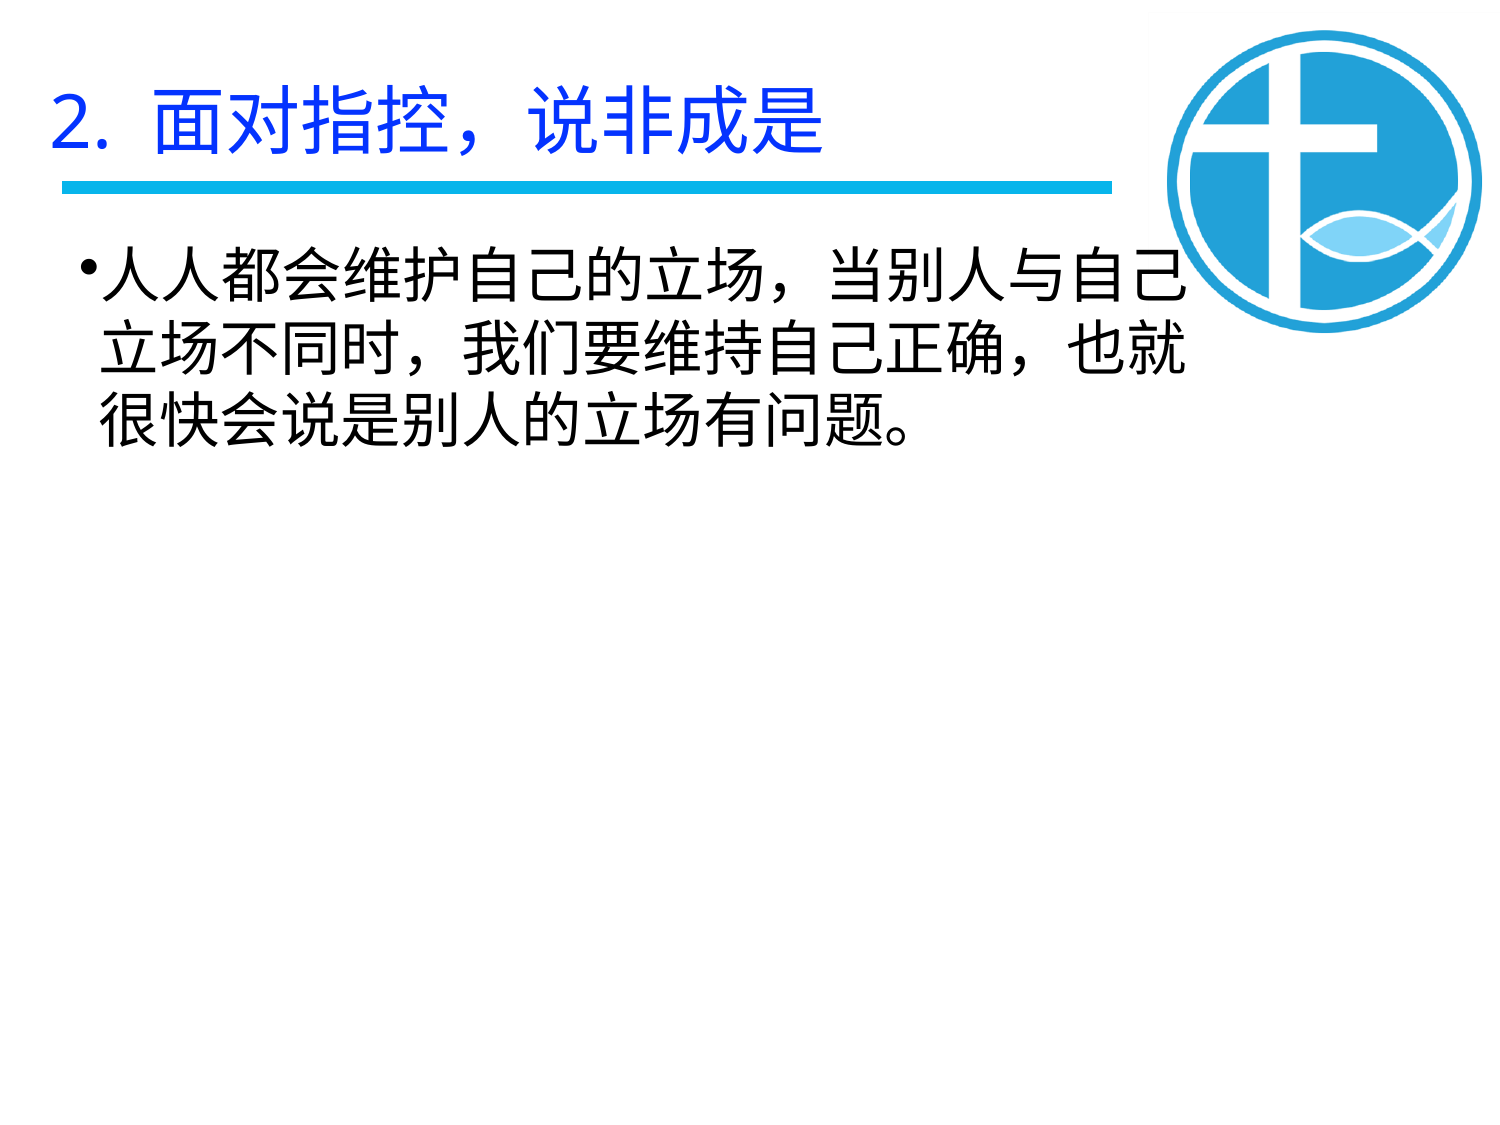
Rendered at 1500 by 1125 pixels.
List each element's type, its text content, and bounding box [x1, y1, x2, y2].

text_box 2. 面对指控，说非成是 [42, 76, 1281, 173]
text_box 人人都会维护自己的立场，当别人与自己立场不同时，我们要维持自己正确，也就很快会说是别人的立场有问题。 [71, 230, 1219, 463]
picture [1148, 12, 1500, 350]
